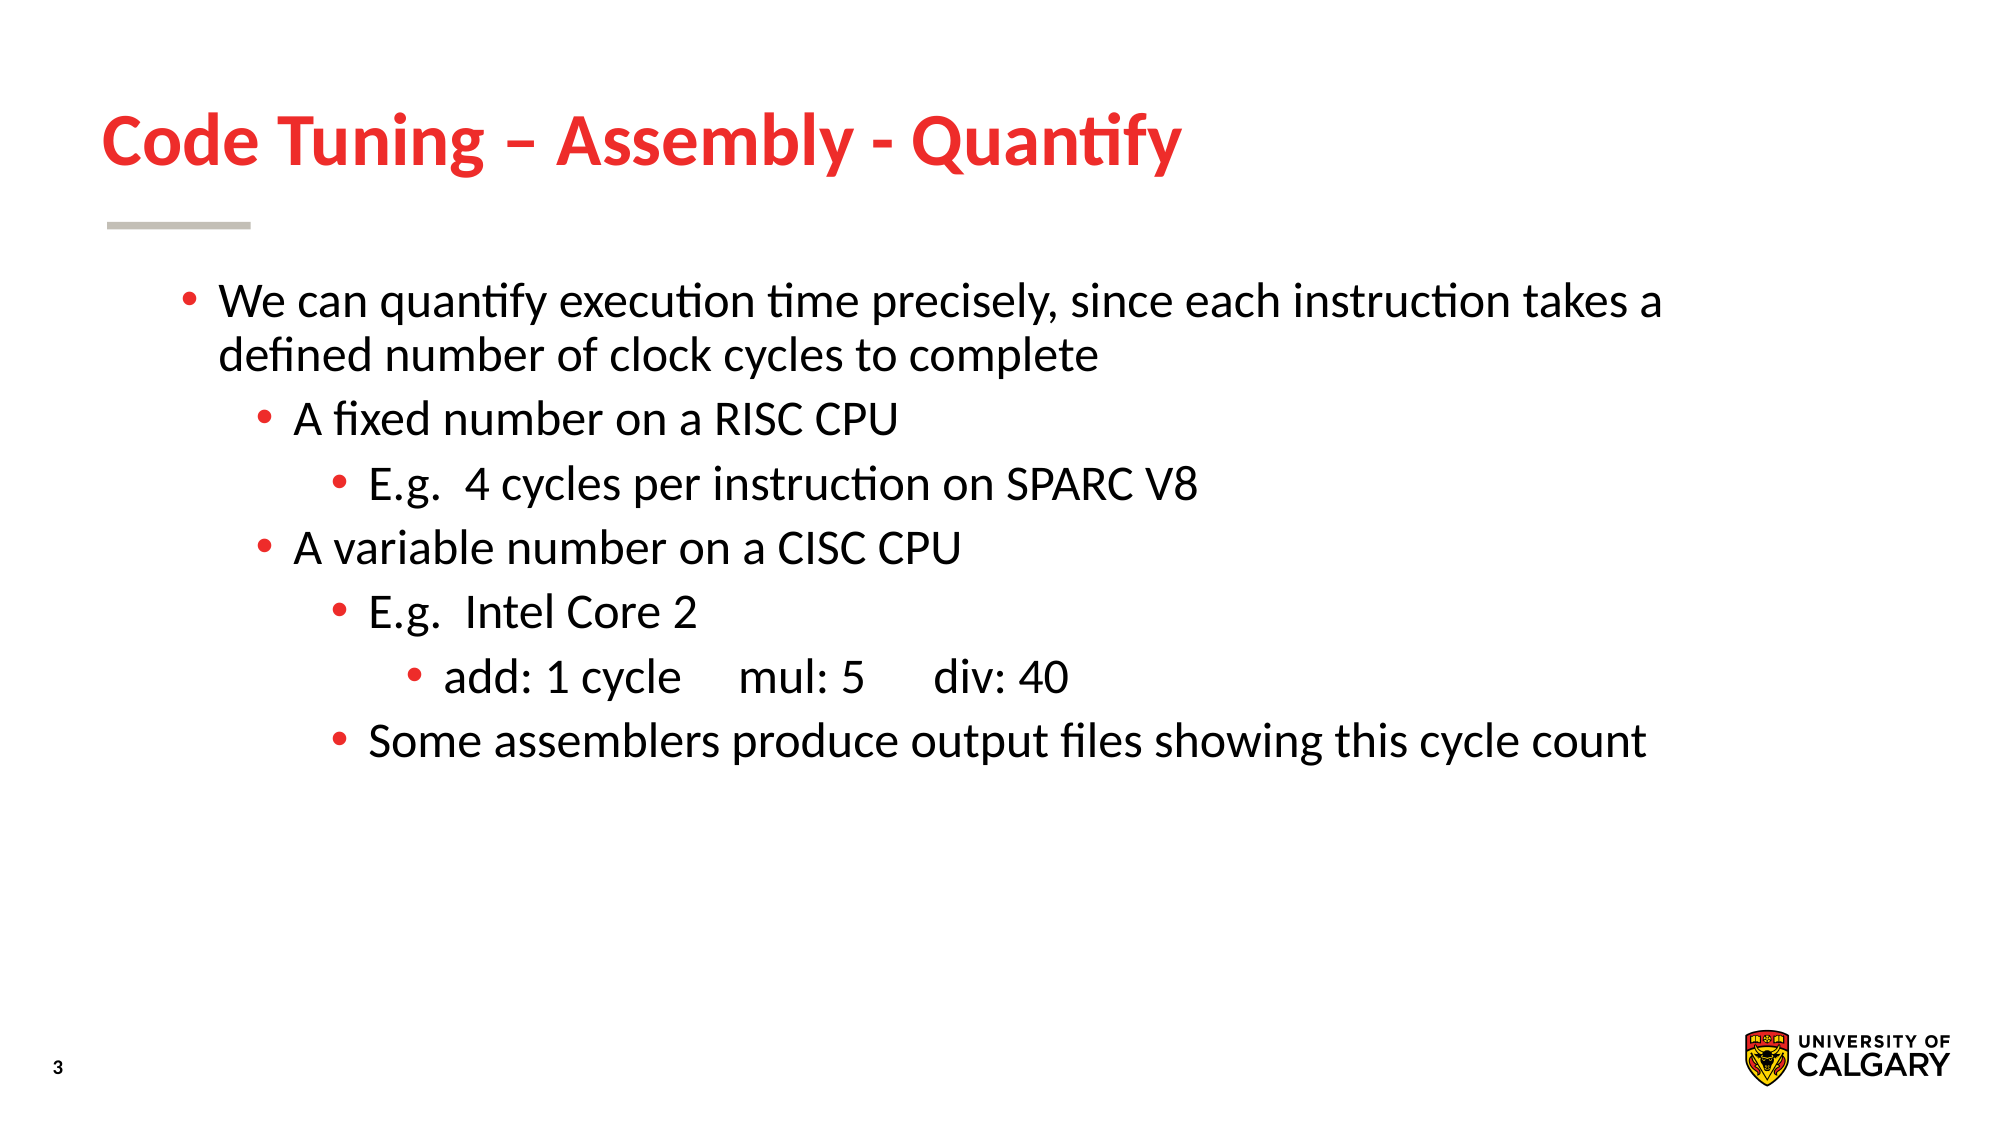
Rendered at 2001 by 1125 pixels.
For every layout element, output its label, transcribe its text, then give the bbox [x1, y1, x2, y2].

title Code Tuning – Assembly - Quantify [87, 60, 1774, 222]
list We can quantify execution time precisely, since each instruction takes a deﬁned number of clock cycles to complete A ﬁxed number on a RISC CPU E.g. 4 cycles per instruction on SPARC V8 A variable number on a CISC CPU E.g. Intel Core 2 add: 1 cycle mul: 5 div: 40 Some assemblers produce output ﬁles showing this cycle count [91, 266, 1774, 981]
picture [1722, 1012, 1973, 1099]
